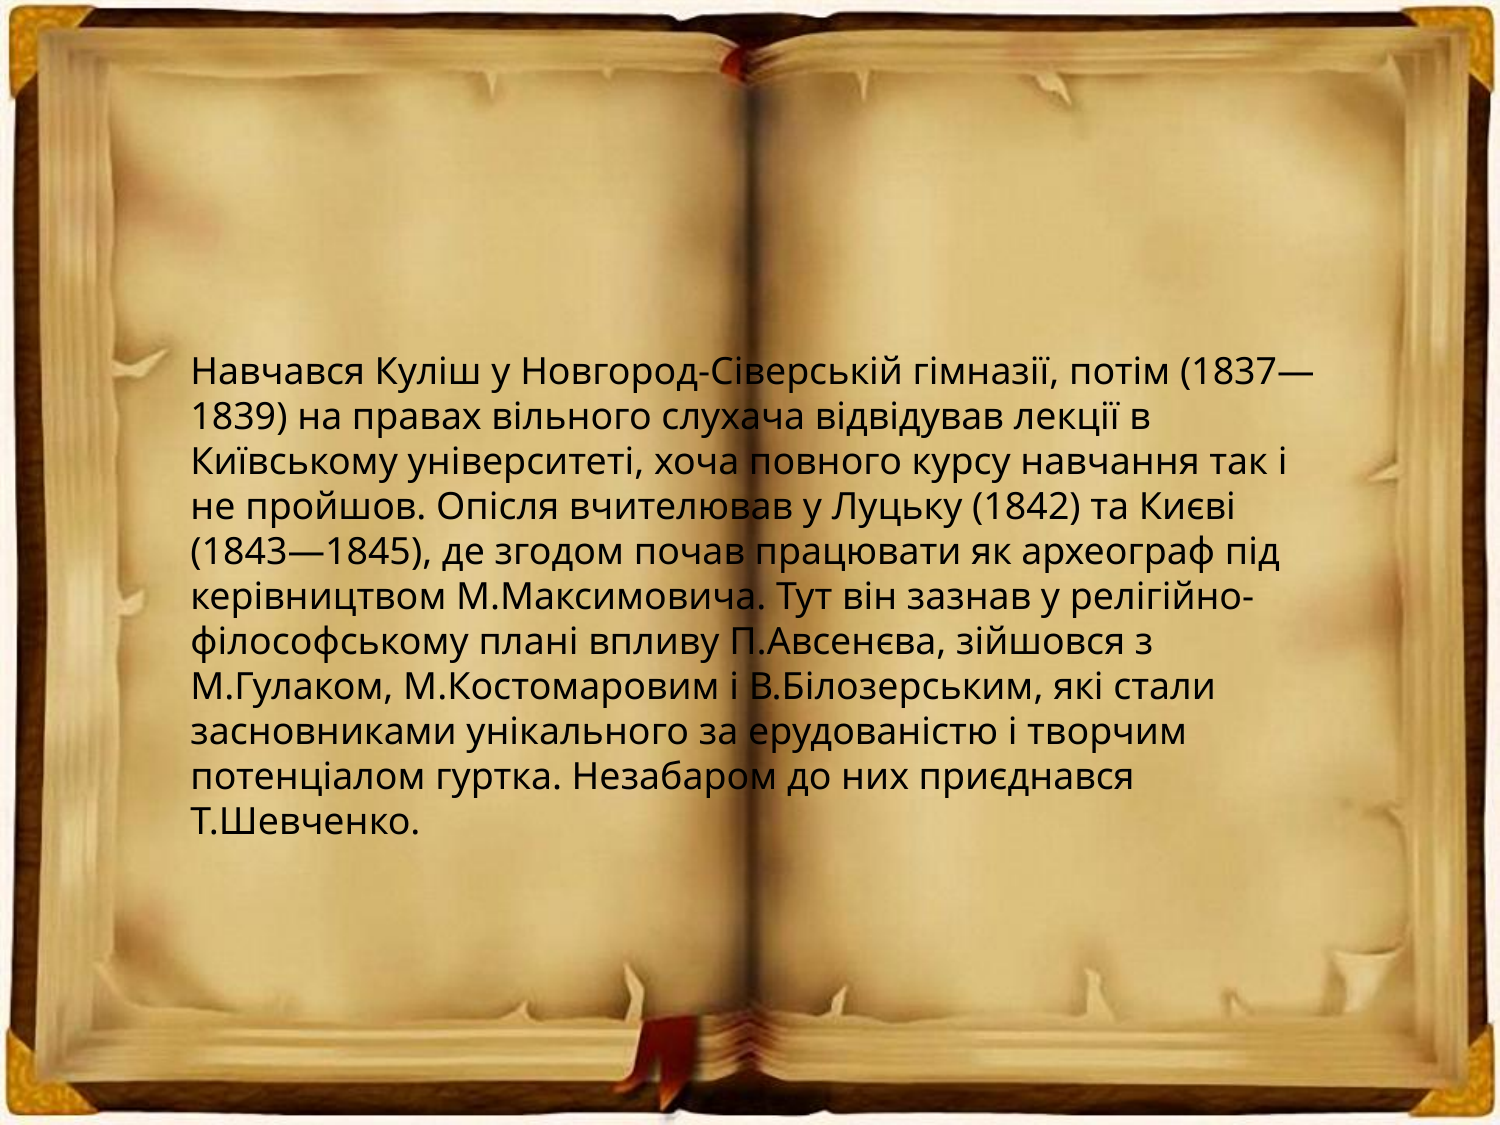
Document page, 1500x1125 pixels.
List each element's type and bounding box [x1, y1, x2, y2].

list [0, 0, 1500, 1125]
